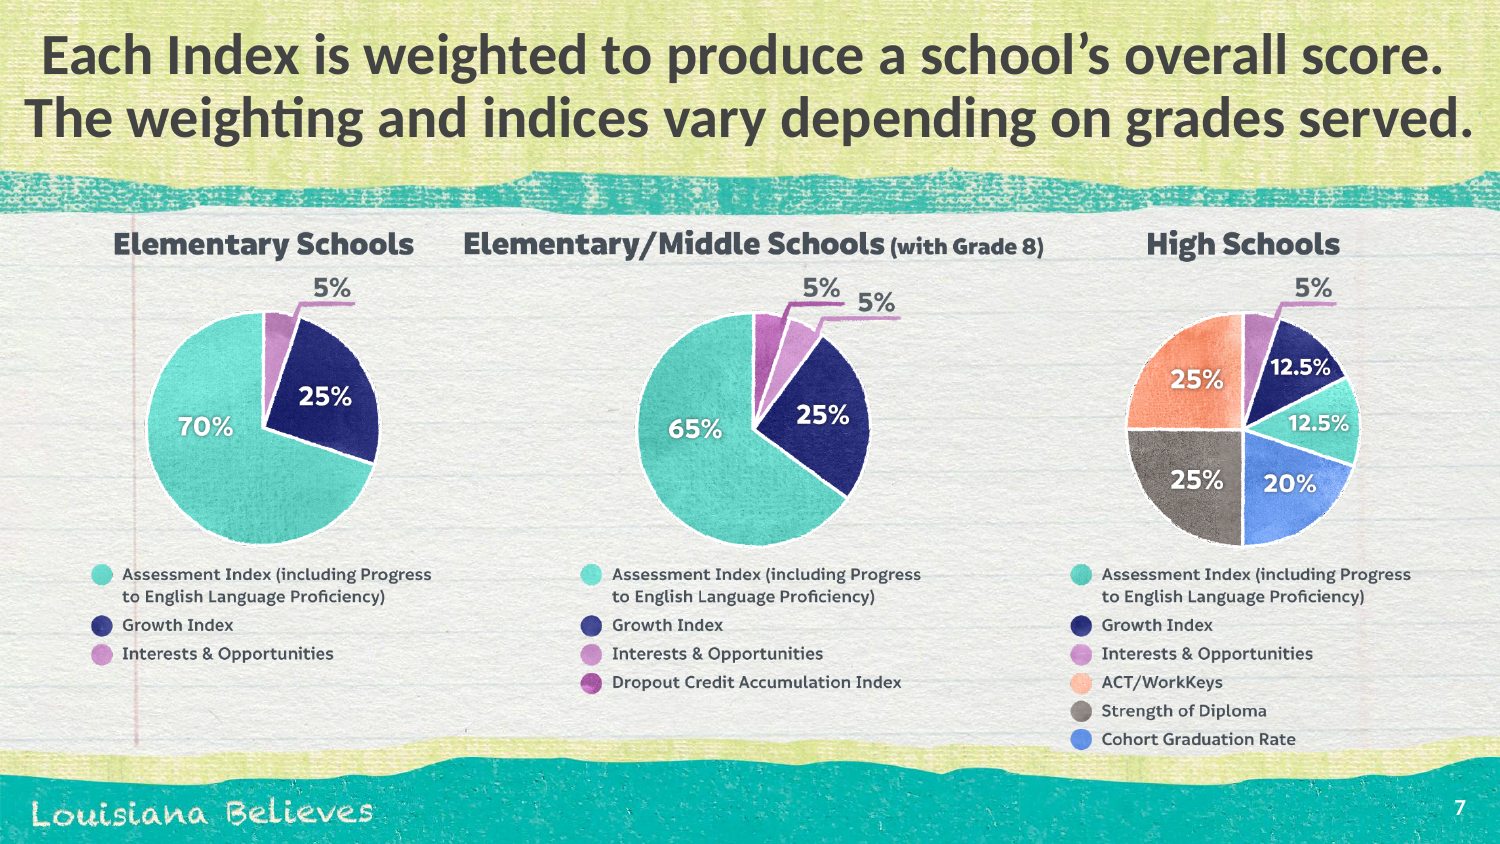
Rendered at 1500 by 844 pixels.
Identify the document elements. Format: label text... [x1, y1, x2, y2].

title Each Index is weighted to produce a school’s overall score. The weighting and indices vary depending on grades served. [0, 0, 1500, 175]
picture [0, 175, 1500, 844]
